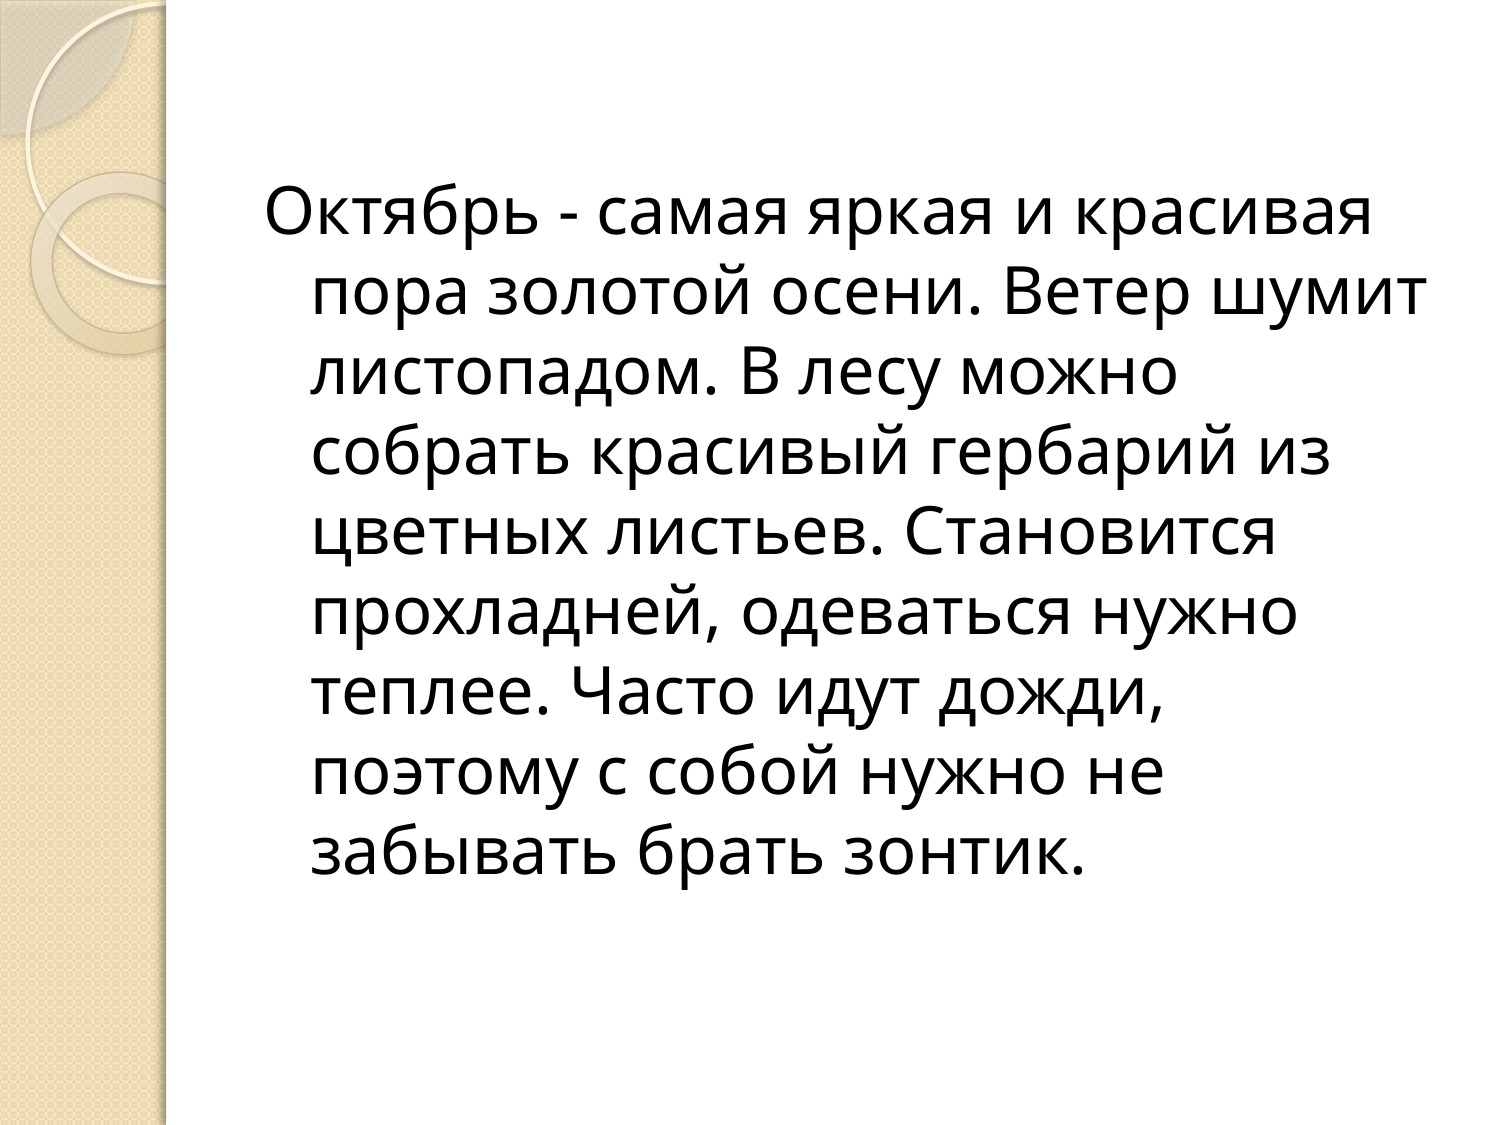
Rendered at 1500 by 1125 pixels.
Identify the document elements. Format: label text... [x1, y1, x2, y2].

list Октябрь - самая яркая и красивая пора золотой осени. Ветер шумит листопадом. В лесу можно собрать красивый гербарий из цветных листьев. Становится прохладней, одеваться нужно теплее. Часто идут дожди, поэтому с собой нужно не забывать брать зонтик. [235, 160, 1466, 1025]
